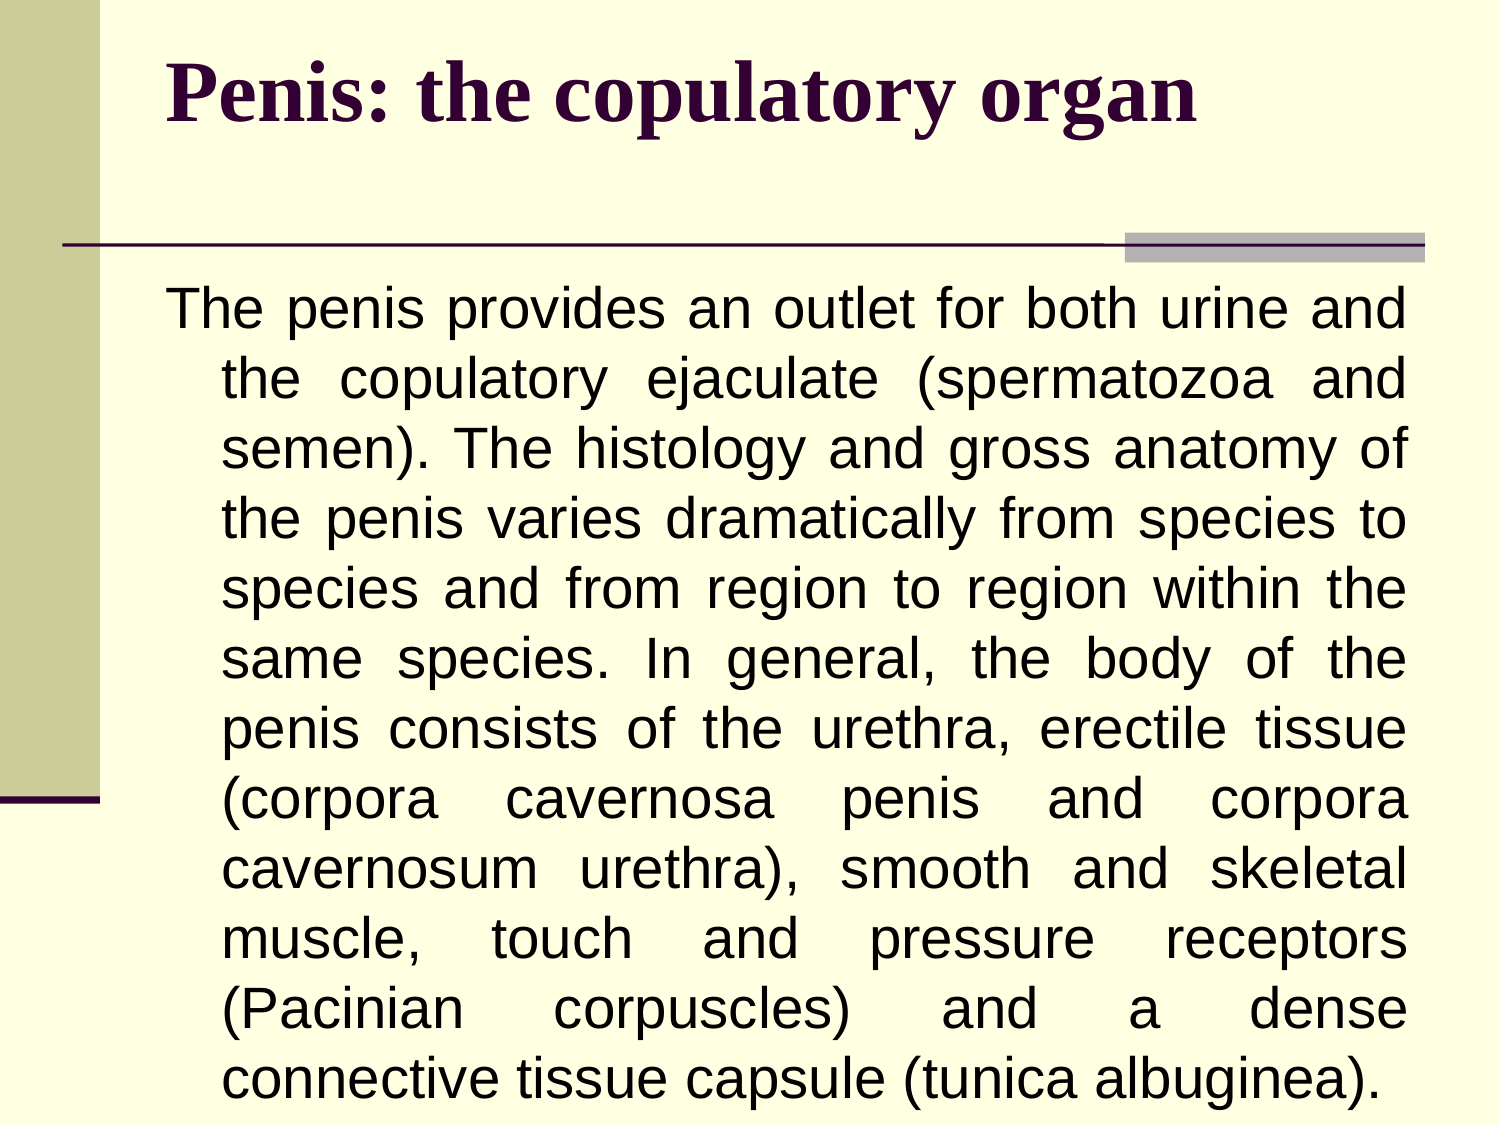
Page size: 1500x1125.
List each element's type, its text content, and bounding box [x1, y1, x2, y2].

title Penis: the copulatory organ [149, 45, 1426, 234]
list The penis provides an outlet for both urine and the copulatory ejaculate (spermatozoa and semen). The histology and gross anatomy of the penis varies dramatically from species to species and from region to region within the same species. In general, the body of the penis consists of the urethra, erectile tissue (corpora cavernosa penis and corpora cavernosum urethra), smooth and skeletal muscle, touch and pressure receptors (Pacinian corpuscles) and a dense connective tissue capsule (tunica albuginea). [149, 262, 1426, 1006]
